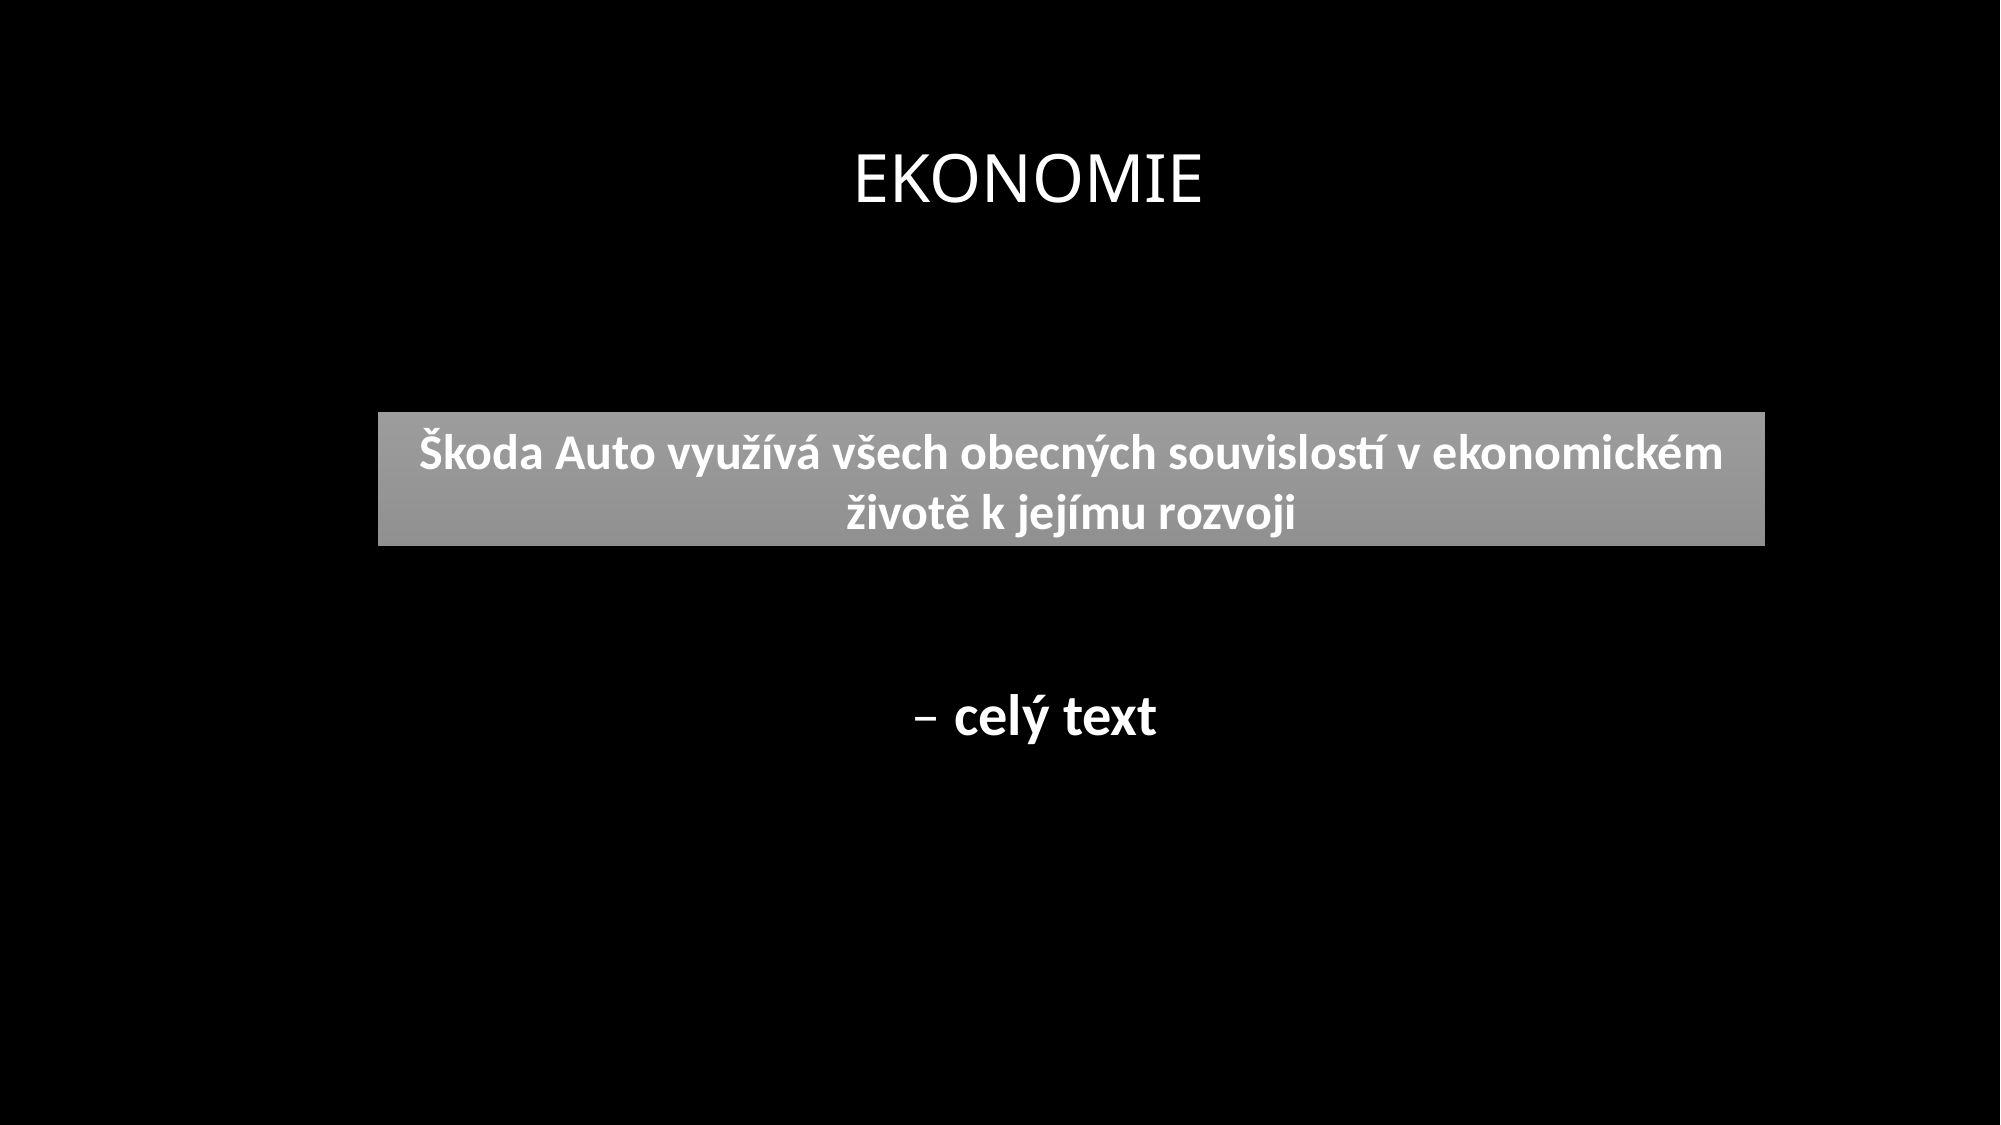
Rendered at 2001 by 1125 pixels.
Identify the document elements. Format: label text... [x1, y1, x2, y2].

text_box Škoda Auto využívá všech obecných souvislostí v ekonomickém životě k jejímu rozvoji [377, 411, 1766, 547]
text_box – celý text [377, 669, 1680, 755]
title EKONOMIE [704, 72, 1353, 290]
